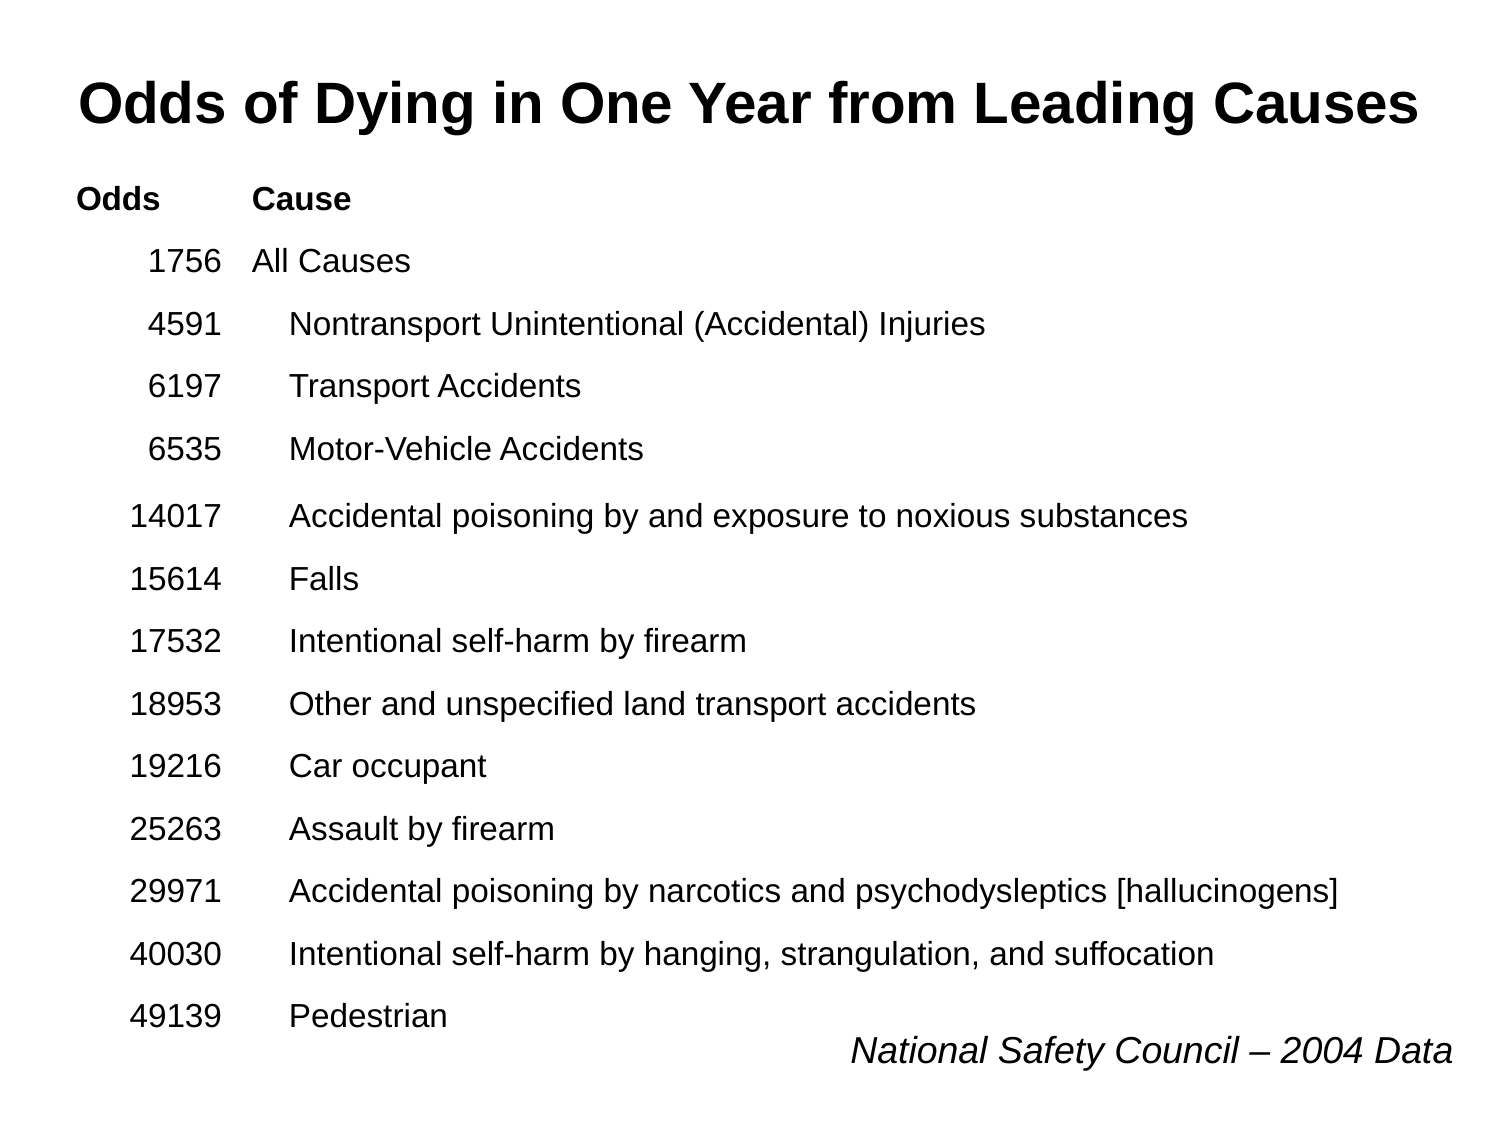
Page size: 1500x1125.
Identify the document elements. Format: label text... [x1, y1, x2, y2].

table_cell Other and unspecified land transport accidents [237, 667, 1500, 730]
table_cell Motor-Vehicle Accidents [237, 412, 1500, 475]
table_cell Car occupant [237, 730, 1500, 792]
table_cell 1756 [0, 225, 237, 287]
table_cell Pedestrian [237, 980, 1500, 1042]
table_cell 19216 [0, 730, 237, 792]
table_cell 18953 [0, 667, 237, 730]
table_cell Accidental poisoning by and exposure to noxious substances [237, 475, 1500, 542]
table_cell 6535 [0, 412, 237, 475]
table_cell Accidental poisoning by narcotics and psychodysleptics [hallucinogens] [237, 855, 1500, 917]
table_cell Intentional self-harm by hanging, strangulation, and suffocation [237, 917, 1500, 980]
table_header Cause [237, 125, 1500, 225]
text_box National Safety Council – 2004 Data [835, 1018, 1469, 1079]
table_cell 14017 [0, 475, 237, 542]
table_cell 49139 [0, 980, 237, 1042]
table_cell 40030 [0, 917, 237, 980]
table_cell Transport Accidents [237, 350, 1500, 412]
table_cell 17532 [0, 605, 237, 667]
table_cell Falls [237, 542, 1500, 605]
table_cell 29971 [0, 855, 237, 917]
table_header Odds [0, 125, 237, 225]
table_cell 25263 [0, 792, 237, 855]
table_cell 4591 [0, 287, 237, 350]
table_cell Intentional self-harm by firearm [237, 605, 1500, 667]
table_cell 6197 [0, 350, 237, 412]
title Odds of Dying in One Year from Leading Causes [37, 50, 1463, 125]
table_cell Nontransport Unintentional (Accidental) Injuries [237, 287, 1500, 350]
table_cell 15614 [0, 542, 237, 605]
table_cell All Causes [237, 225, 1500, 287]
table_cell Assault by firearm [237, 792, 1500, 855]
